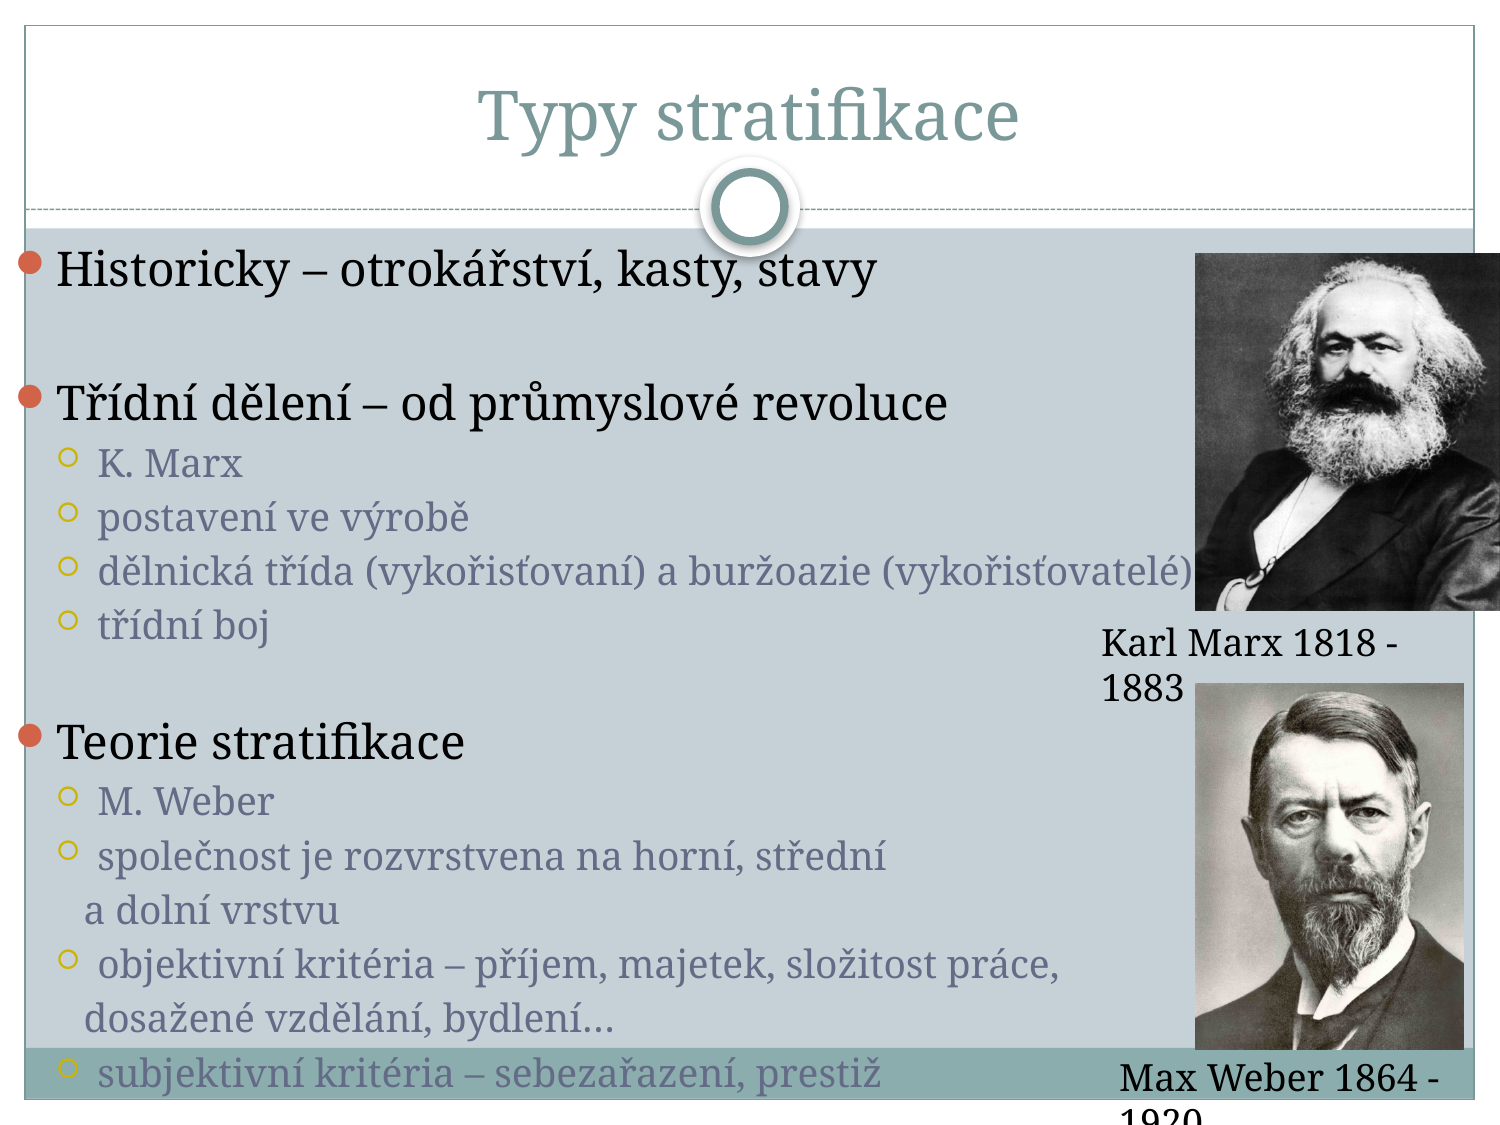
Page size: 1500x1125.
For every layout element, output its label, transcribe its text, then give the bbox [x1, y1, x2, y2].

text_box Karl Marx 1818 - 1883 [1086, 611, 1500, 717]
picture [1195, 683, 1464, 1051]
picture [1195, 253, 1500, 611]
title Typy stratifikace [49, 37, 1450, 162]
text_box Max Weber 1864 -1920 [1104, 1046, 1500, 1125]
list Historicky – otrokářství, kasty, stavy Třídní dělení – od průmyslové revoluce K. Marx postavení ve výrobě dělnická třída (vykořisťovaní) a buržoazie (vykořisťovatelé) třídní boj Teorie stratifikace M. Weber společnost je rozvrstvena na horní, střední a dolní vrstvu objektivní kritéria – příjem, majetek, složitost práce, dosažené vzdělání, bydlení… subjektivní kritéria – sebezařazení, prestiž [0, 231, 1425, 1108]
